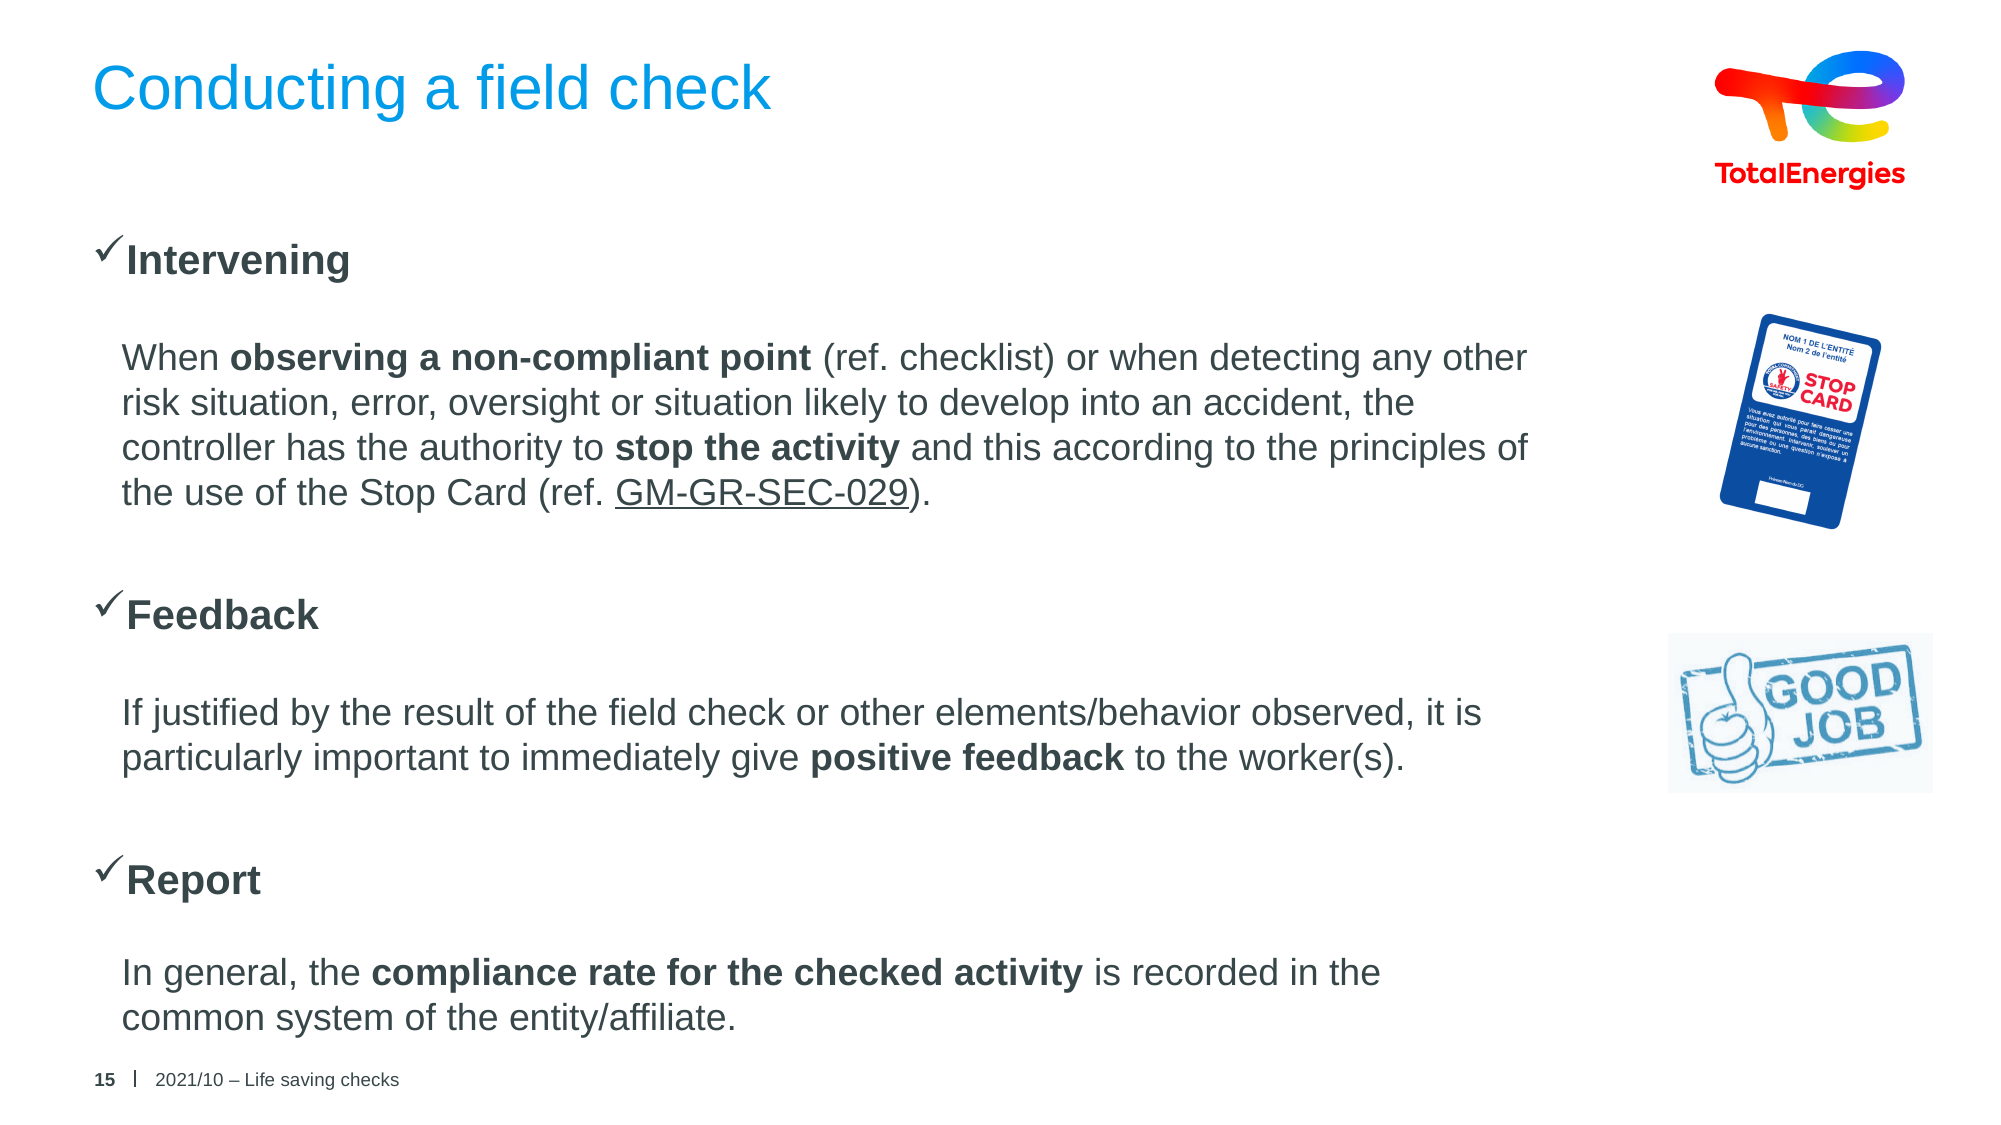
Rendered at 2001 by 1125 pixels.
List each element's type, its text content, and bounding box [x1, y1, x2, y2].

text_box 2021/10 – Life saving checks [140, 1058, 731, 1100]
picture [1666, 630, 1933, 793]
picture [1717, 312, 1883, 531]
text_box 15 [35, 1058, 131, 1100]
list Intervening When observing a non-compliant point (ref. checklist) or when detecting any other risk situation, error, oversight or situation likely to develop into an accident, the controller has the authority to stop the activity and this according to the principles of the use of the Stop Card (ref. GM-GR-SEC-029). Feedback If justified by the result of the field check or other elements/behavior observed, it is particularly important to immediately give positive feedback to the worker(s). Report In general, the compliance rate for the checked activity is recorded in the common system of the entity/affiliate. [77, 225, 1546, 1065]
picture [1688, 24, 1931, 216]
title Conducting a field check [77, 39, 1672, 206]
